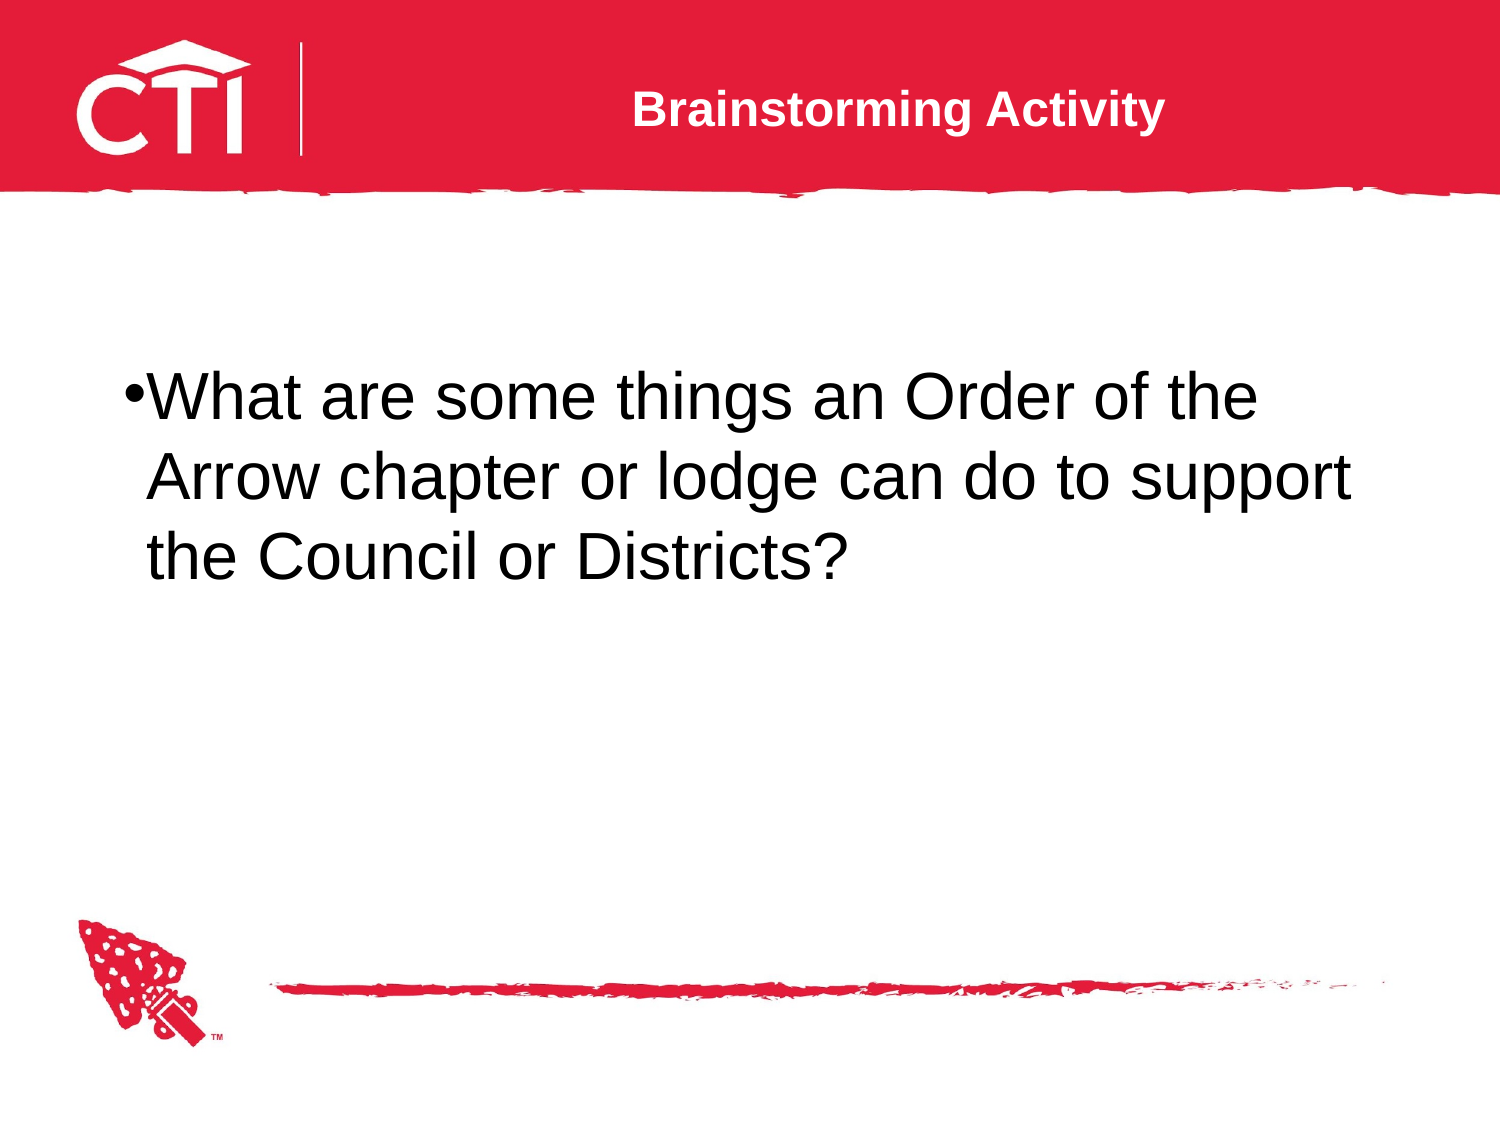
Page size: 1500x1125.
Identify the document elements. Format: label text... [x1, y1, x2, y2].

title Brainstorming Activity [318, 45, 1480, 168]
list What are some things an Order of the Arrow chapter or lodge can do to support the Council or Districts? [75, 284, 1425, 855]
picture [0, 0, 1500, 1125]
